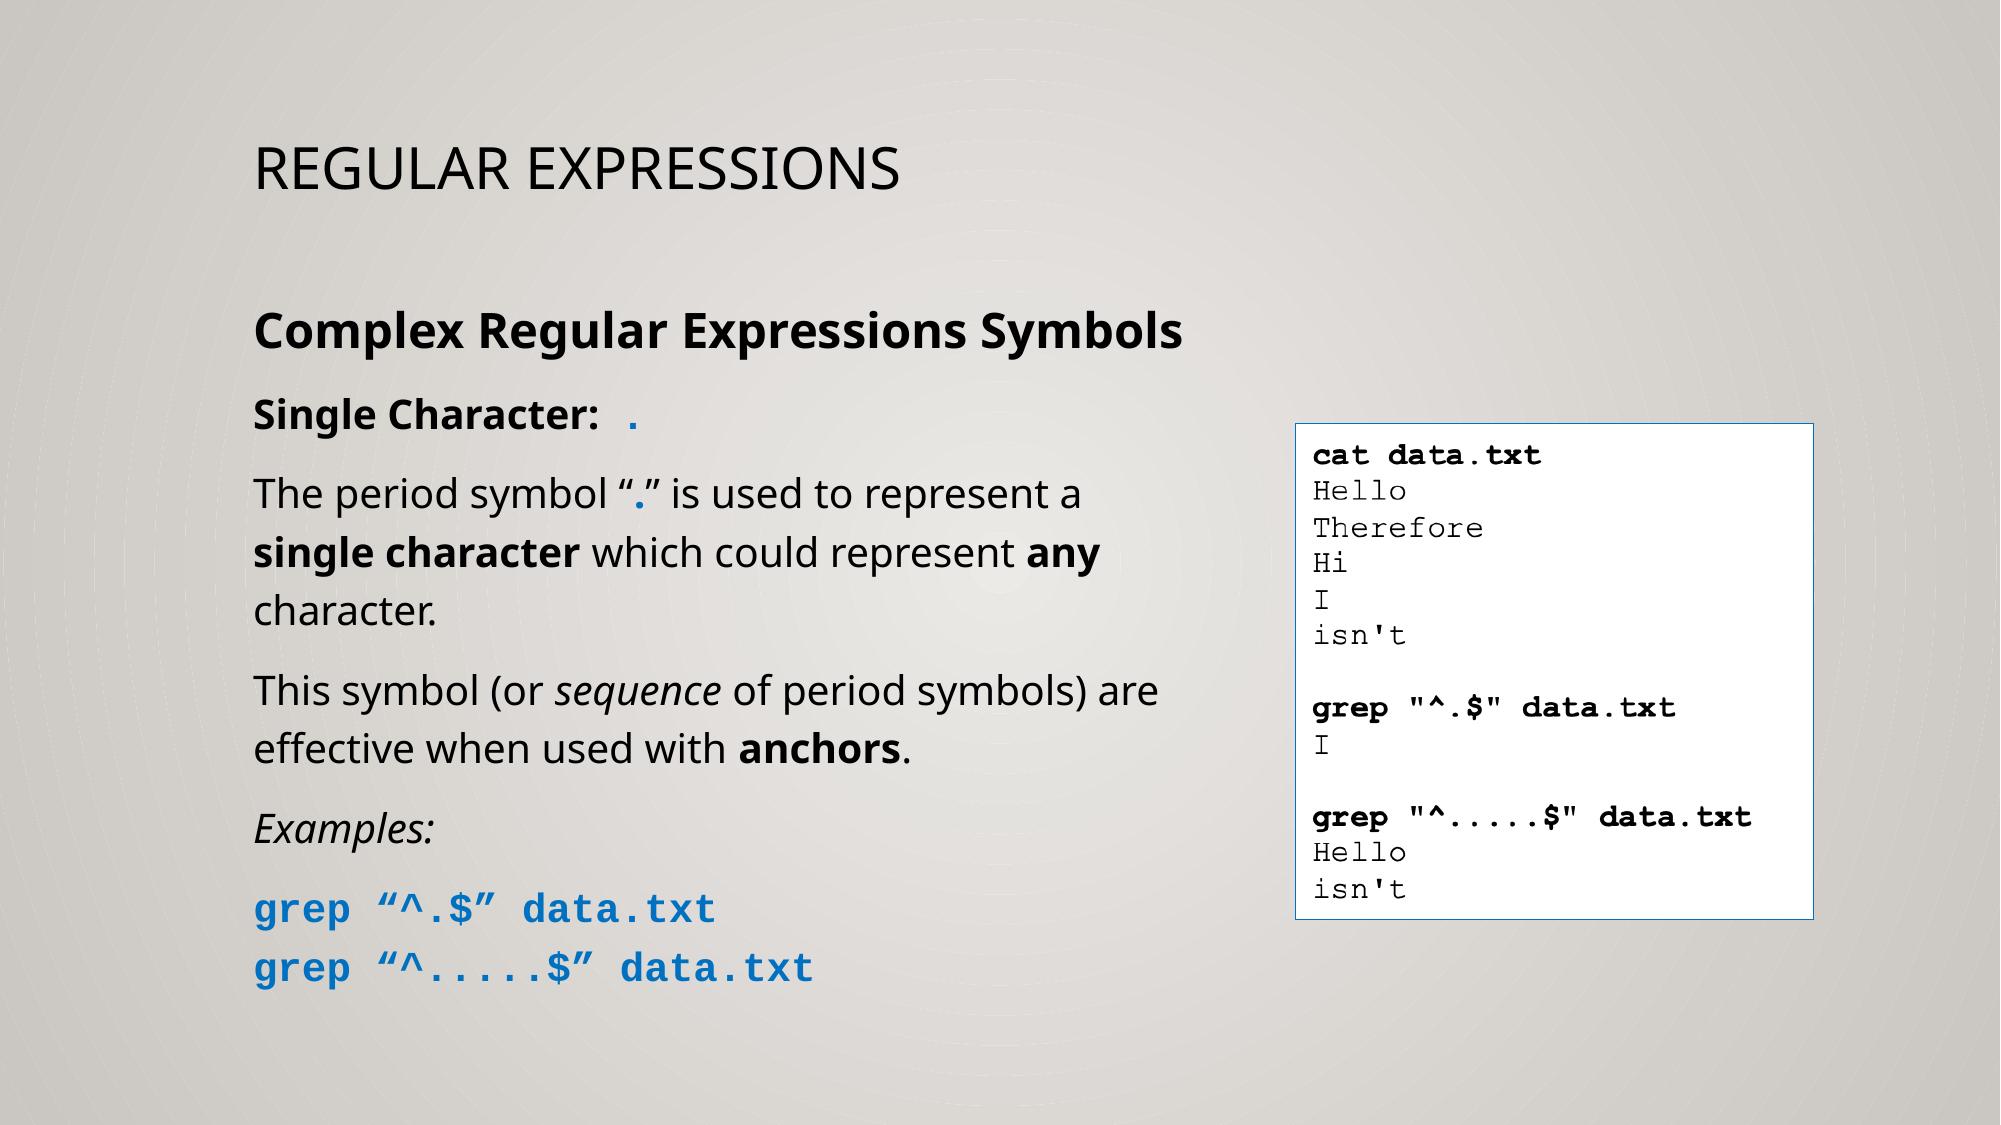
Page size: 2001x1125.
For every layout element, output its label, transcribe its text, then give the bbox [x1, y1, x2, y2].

title Regular Expressions [238, 131, 1814, 305]
picture [1294, 423, 1814, 920]
list Complex Regular Expressions Symbols Single Character: . The period symbol “.” is used to represent a single character which could represent any character. This symbol (or sequence of period symbols) are effective when used with anchors. Examples: grep “^.$” data.txt grep “^.....$” data.txt [238, 279, 1212, 1061]
